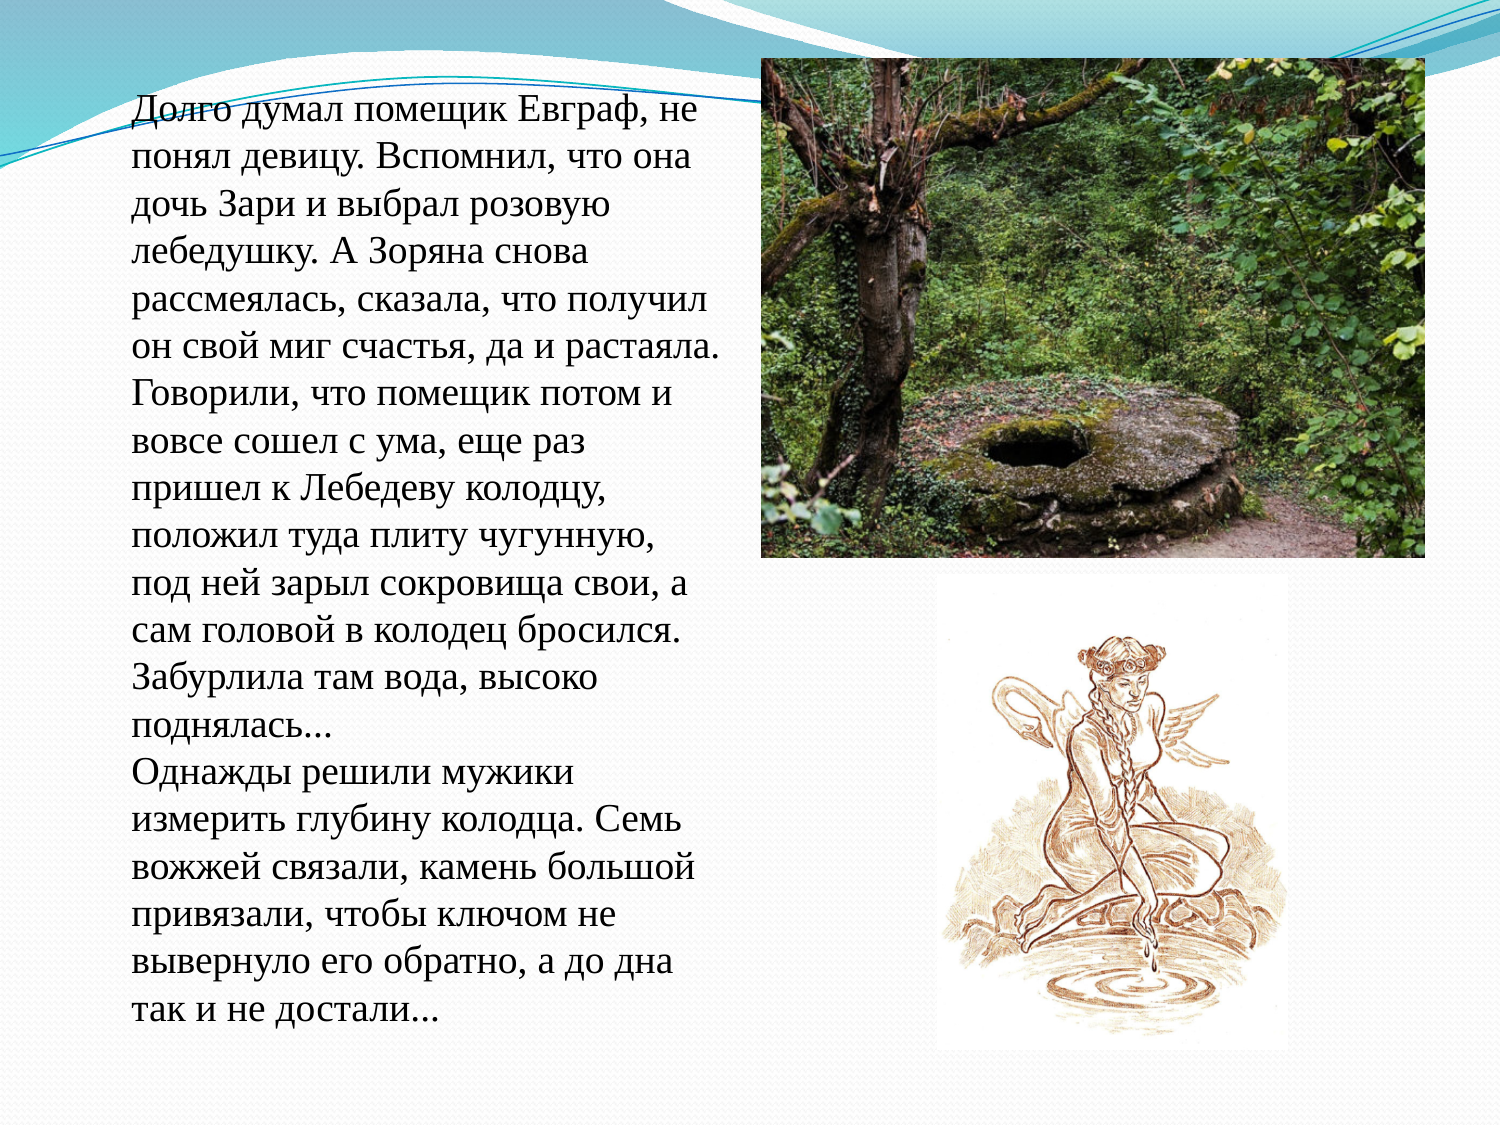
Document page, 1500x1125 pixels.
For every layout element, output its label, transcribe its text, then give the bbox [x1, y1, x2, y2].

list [761, 58, 1425, 559]
list Долго думал помещик Евграф, не понял девицу. Вспомнил, что она дочь Зари и выбрал розовую лебедушку. А Зоряна снова рассмеялась, сказала, что получил он свой миг счастья, да и растаяла. Говорили, что помещик потом и вовсе сошел с ума, еще раз пришел к Лебедеву колодцу, положил туда плиту чугунную, под ней зарыл сокровища свои, а сам головой в колодец бросился. Забурлила там вода, высоко поднялась... Однажды решили мужики измерить глубину колодца. Семь вожжей связали, камень большой привязали, чтобы ключом не вывернуло его обратно, а до дна так и не достали... [75, 82, 738, 1044]
picture [937, 573, 1289, 1051]
